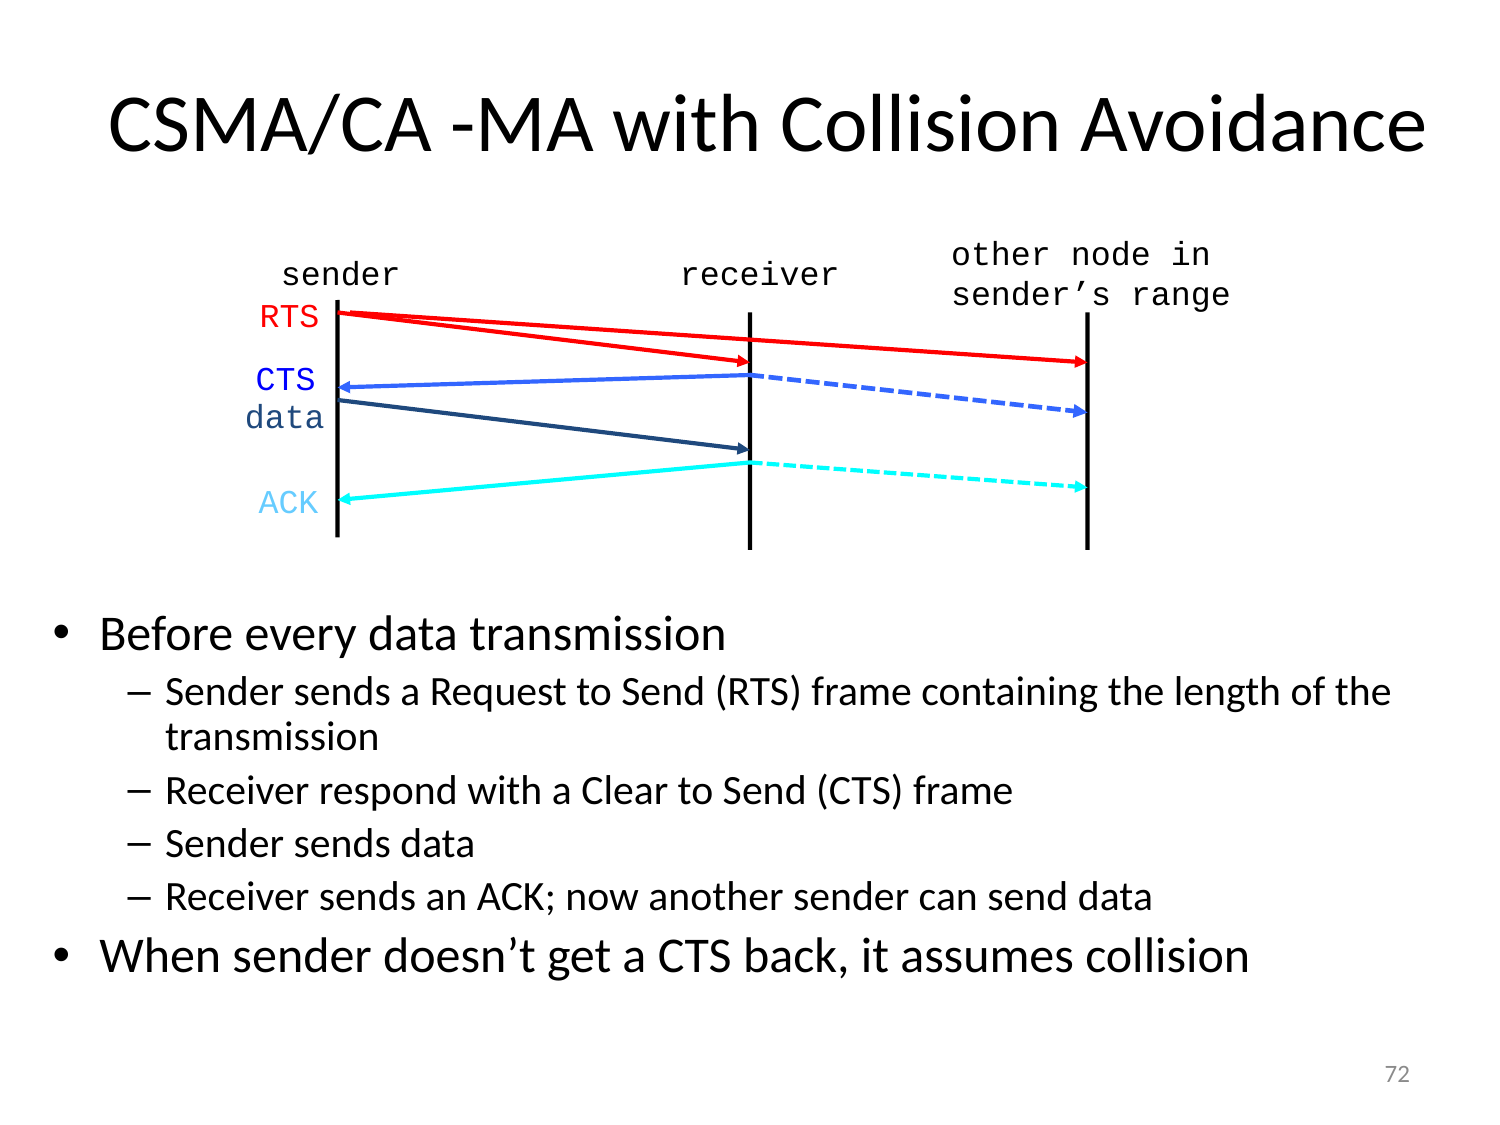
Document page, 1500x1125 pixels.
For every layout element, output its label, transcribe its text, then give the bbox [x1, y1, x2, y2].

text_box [237, 349, 1088, 413]
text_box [241, 287, 1088, 349]
slide_number 72 [1074, 1042, 1425, 1103]
text_box sender [265, 245, 416, 285]
text_box receiver [664, 245, 855, 285]
text_box other node in sender’s range [936, 224, 1246, 320]
title CSMA/CA -MA with Collision Avoidance [37, 50, 1500, 188]
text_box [237, 420, 751, 451]
list Before every data transmission Sender sends a Request to Send (RTS) frame containing the length of the transmission Receiver respond with a Clear to Send (CTS) frame Sender sends data Receiver sends an ACK; now another sender can send data When sender doesn’t get a CTS back, it assumes collision [37, 600, 1475, 1013]
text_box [239, 462, 1088, 528]
